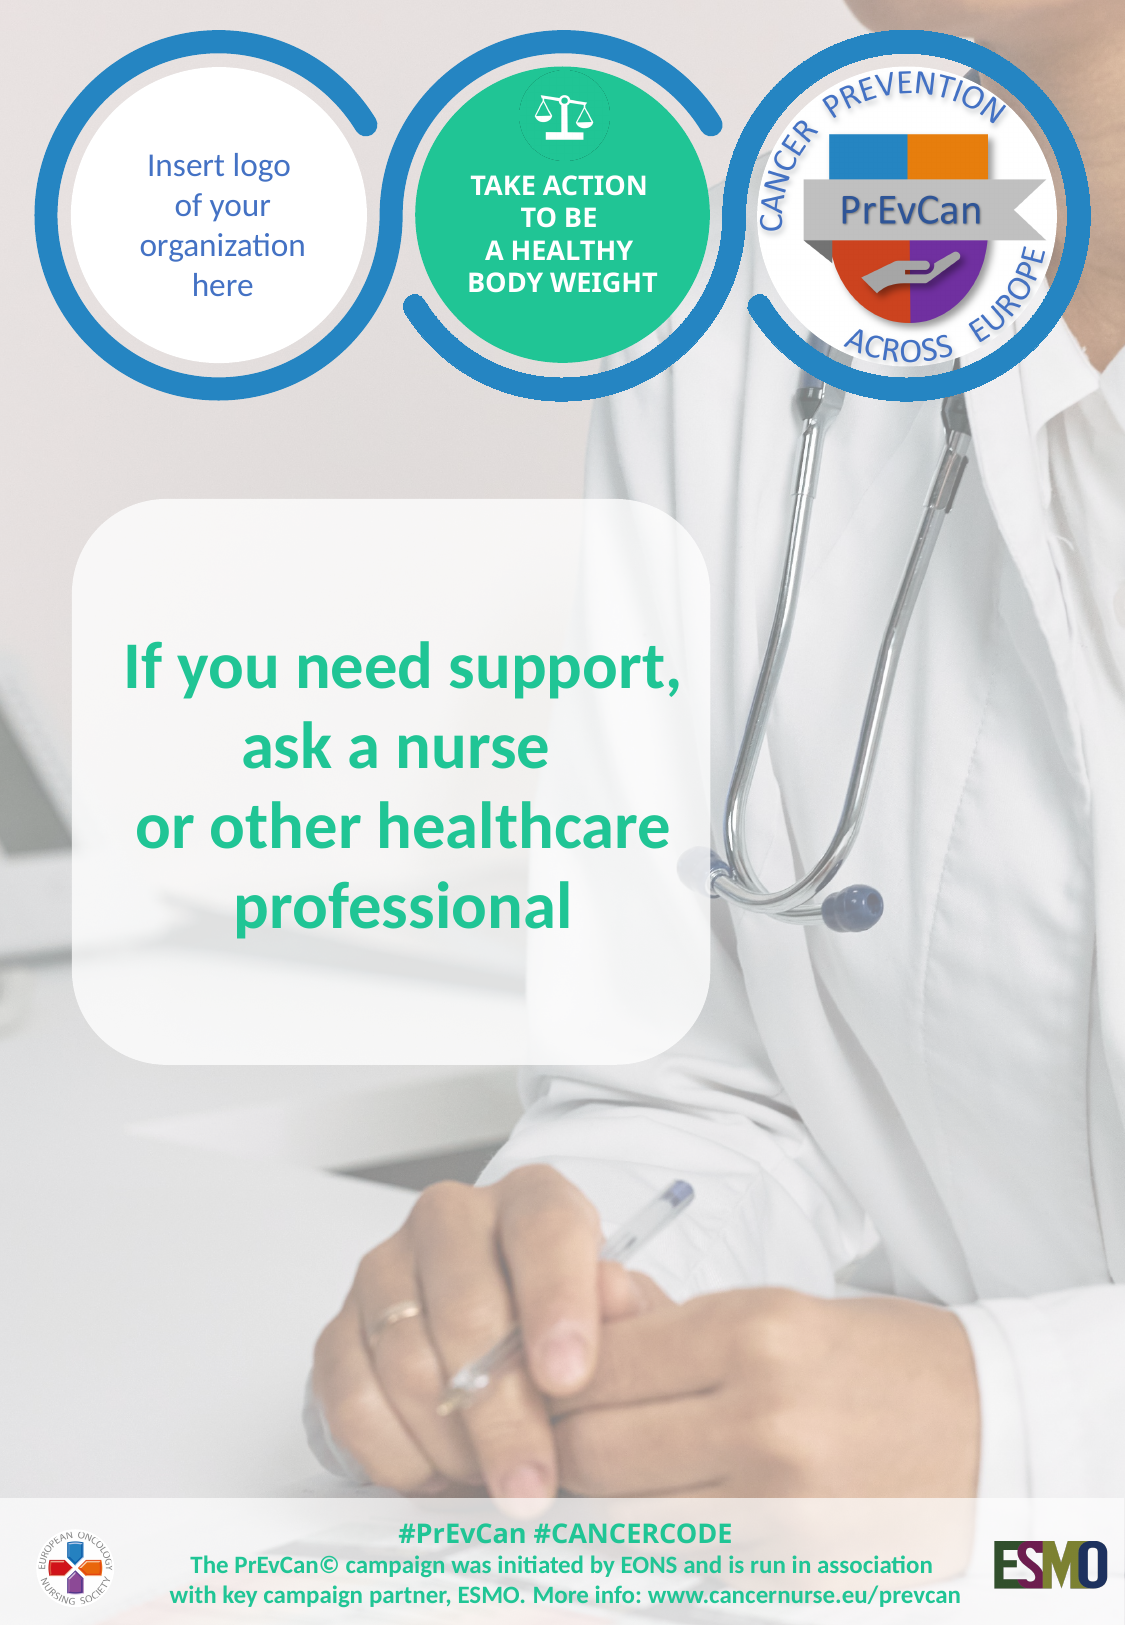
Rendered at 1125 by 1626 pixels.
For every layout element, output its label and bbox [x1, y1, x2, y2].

text_box [0, 0, 1125, 1625]
